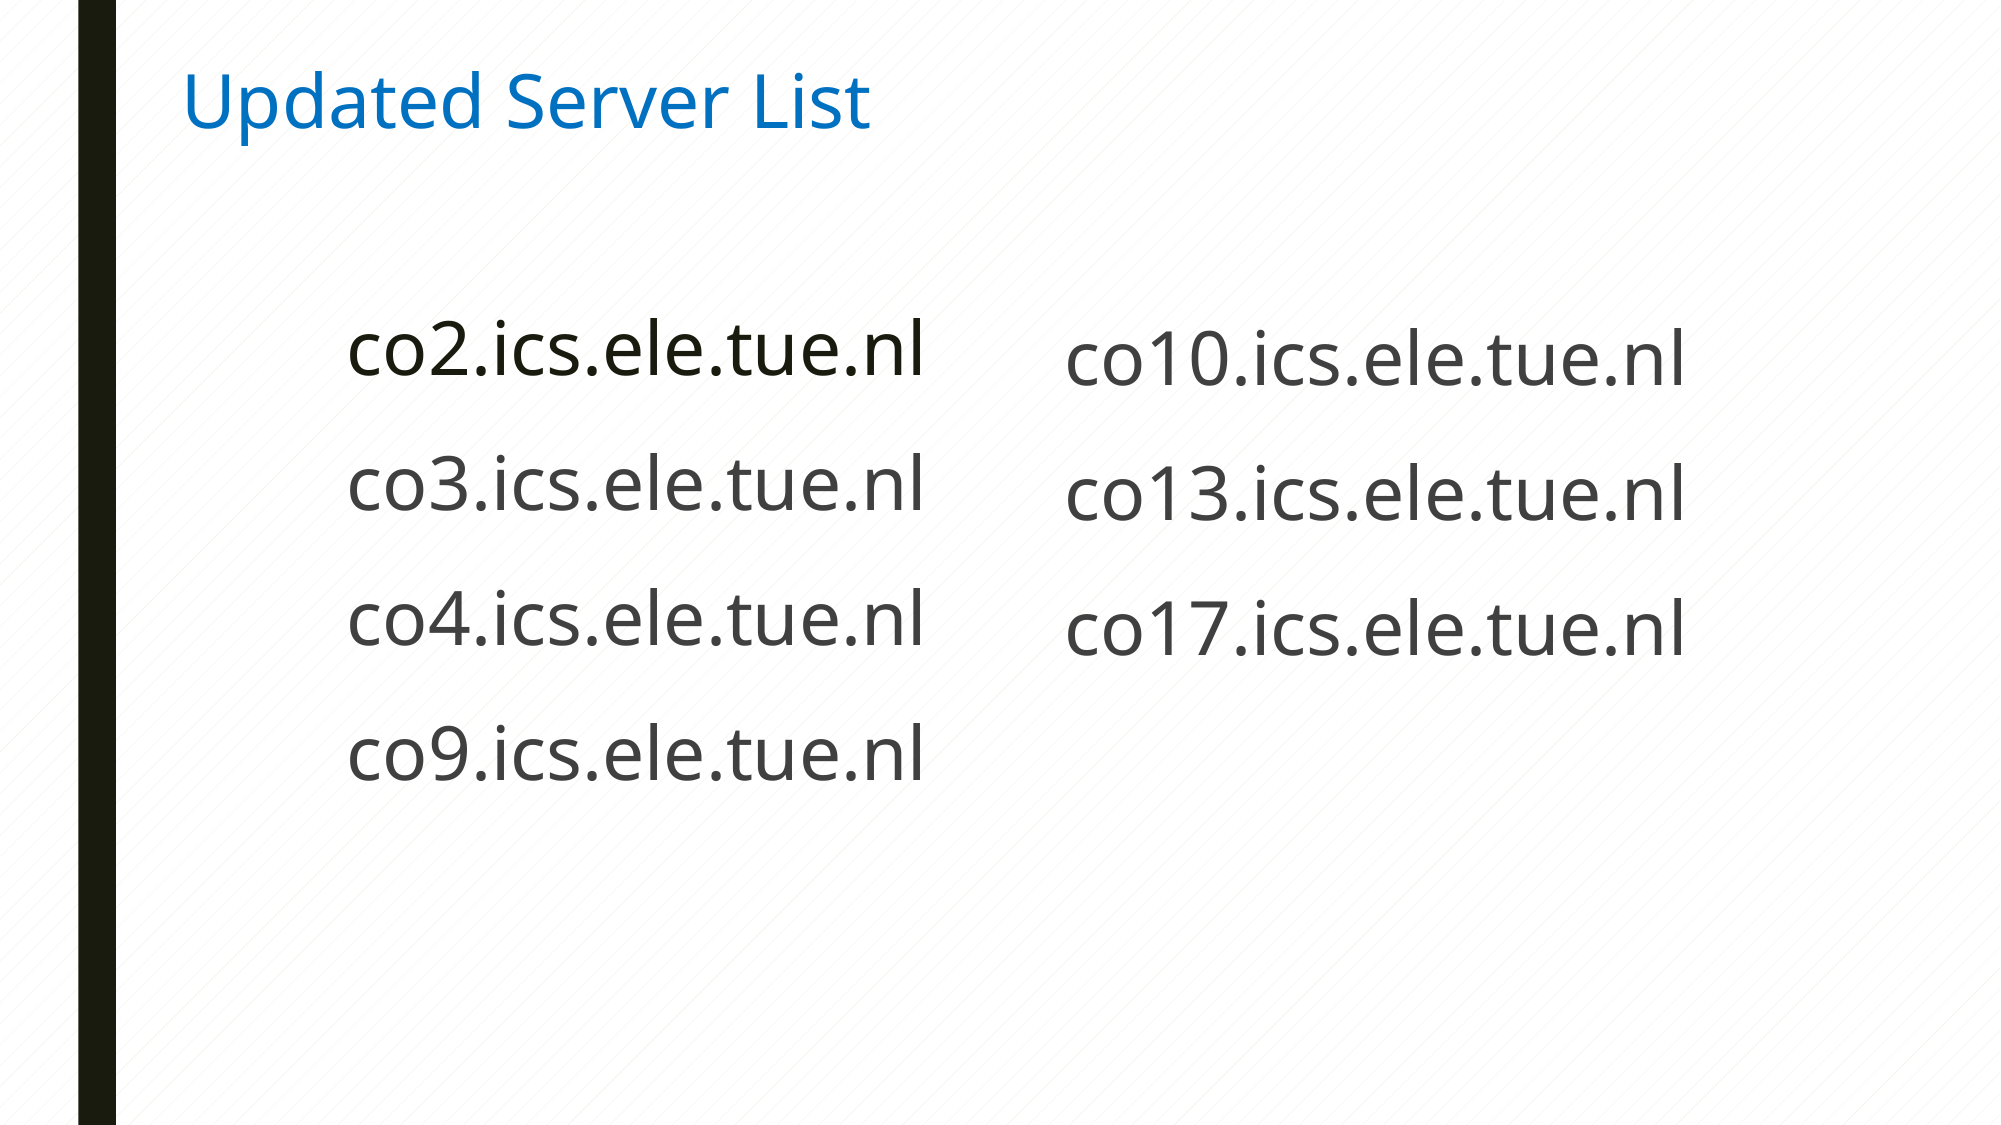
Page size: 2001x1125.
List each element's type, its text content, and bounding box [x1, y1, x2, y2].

text_box co10.ics.ele.tue.nl co13.ics.ele.tue.nl co17.ics.ele.tue.nl [1049, 258, 2000, 678]
title Updated Server List [166, 0, 1742, 121]
text_box co2.ics.ele.tue.nl co3.ics.ele.tue.nl co4.ics.ele.tue.nl co9.ics.ele.tue.nl [331, 112, 1907, 183]
